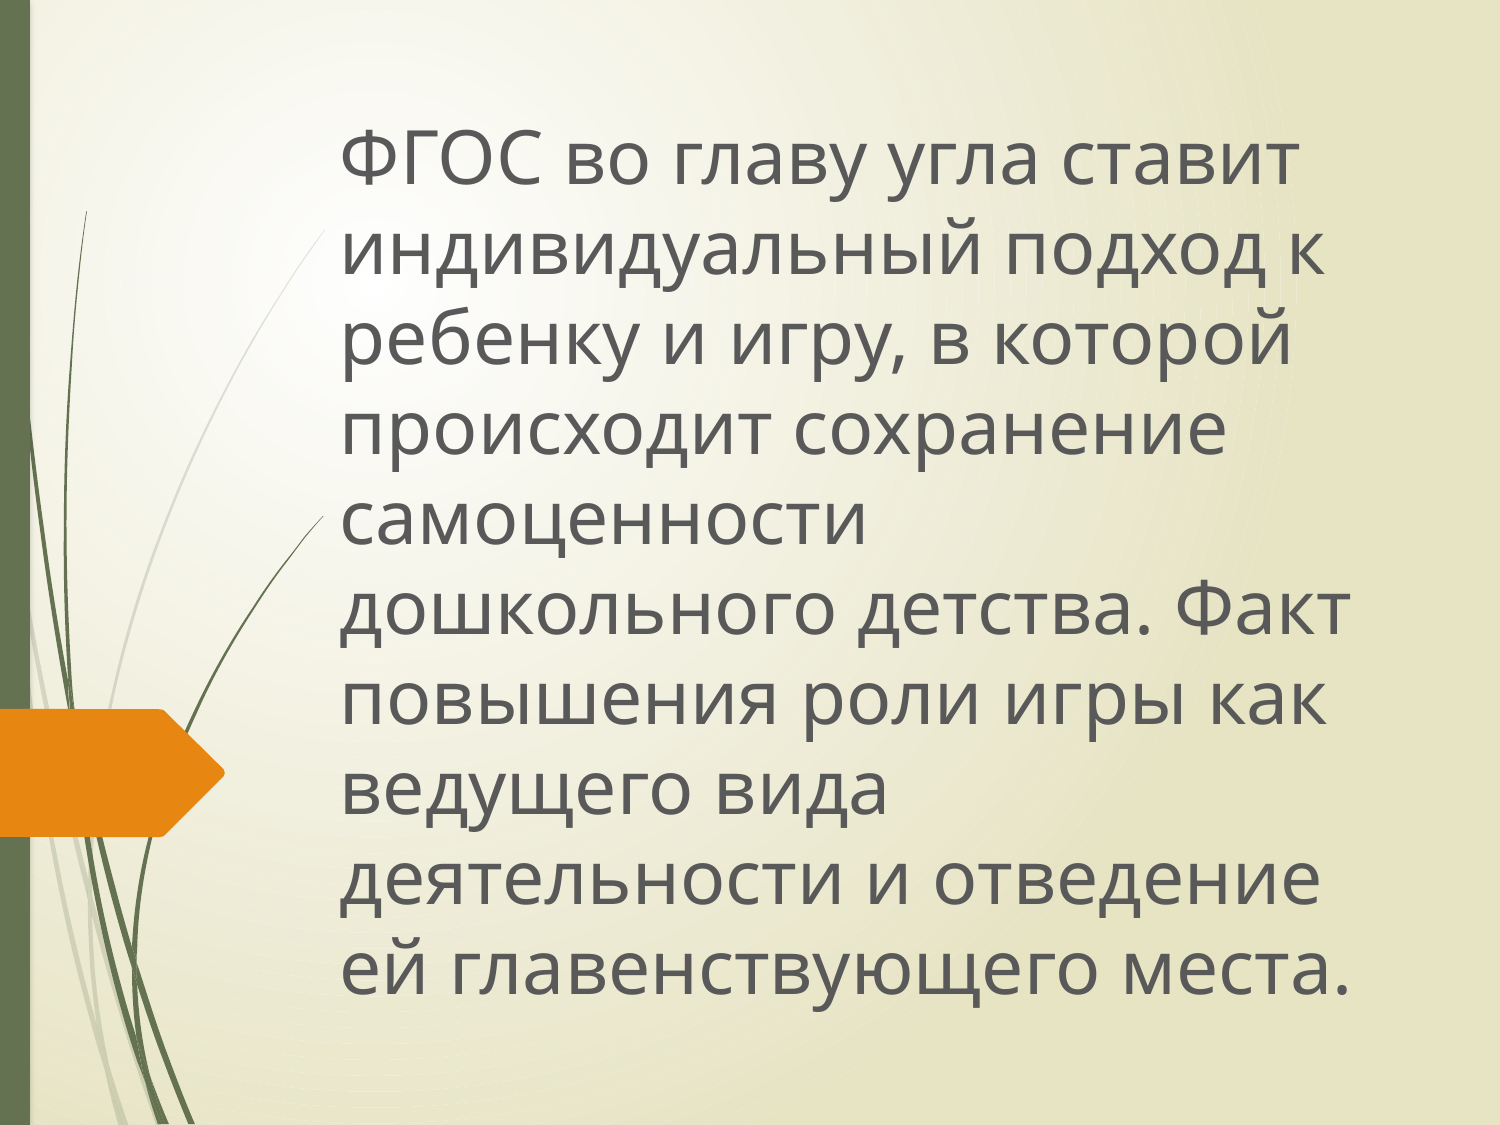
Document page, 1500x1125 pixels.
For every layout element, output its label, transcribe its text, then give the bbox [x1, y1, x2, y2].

subtitle ФГОС во главу угла ставит индивидуальный подход к ребенку и игру, в которой происходит сохранение самоценности дошкольного детства. Факт повышения роли игры как ведущего вида деятельности и отведение ей главенствующего места. [324, 101, 1388, 1046]
